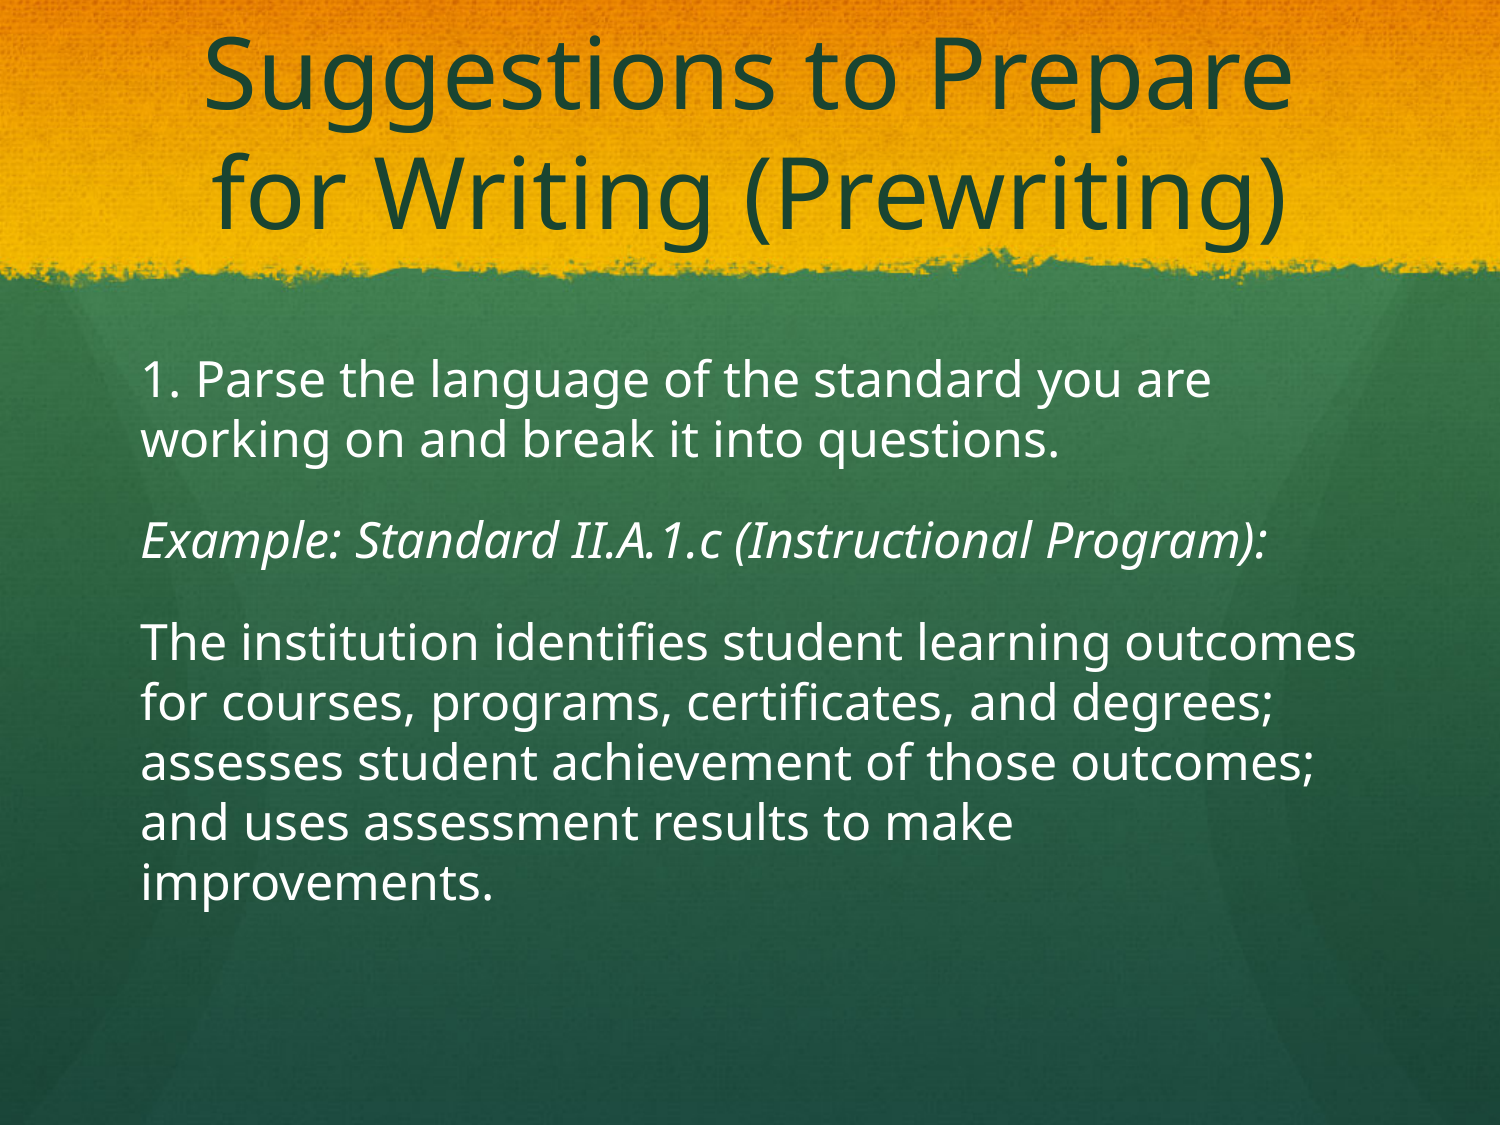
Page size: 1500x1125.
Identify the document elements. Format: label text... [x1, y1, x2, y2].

picture [0, 0, 1500, 1125]
list 1. Parse the language of the standard you are working on and break it into questions. Example: Standard II.A.1.c (Instructional Program): The institution identifies student learning outcomes for courses, programs, certificates, and degrees; assesses student achievement of those outcomes; and uses assessment results to make improvements. [125, 339, 1375, 1026]
title Suggestions to Prepare for Writing (Prewriting) [125, 13, 1375, 246]
